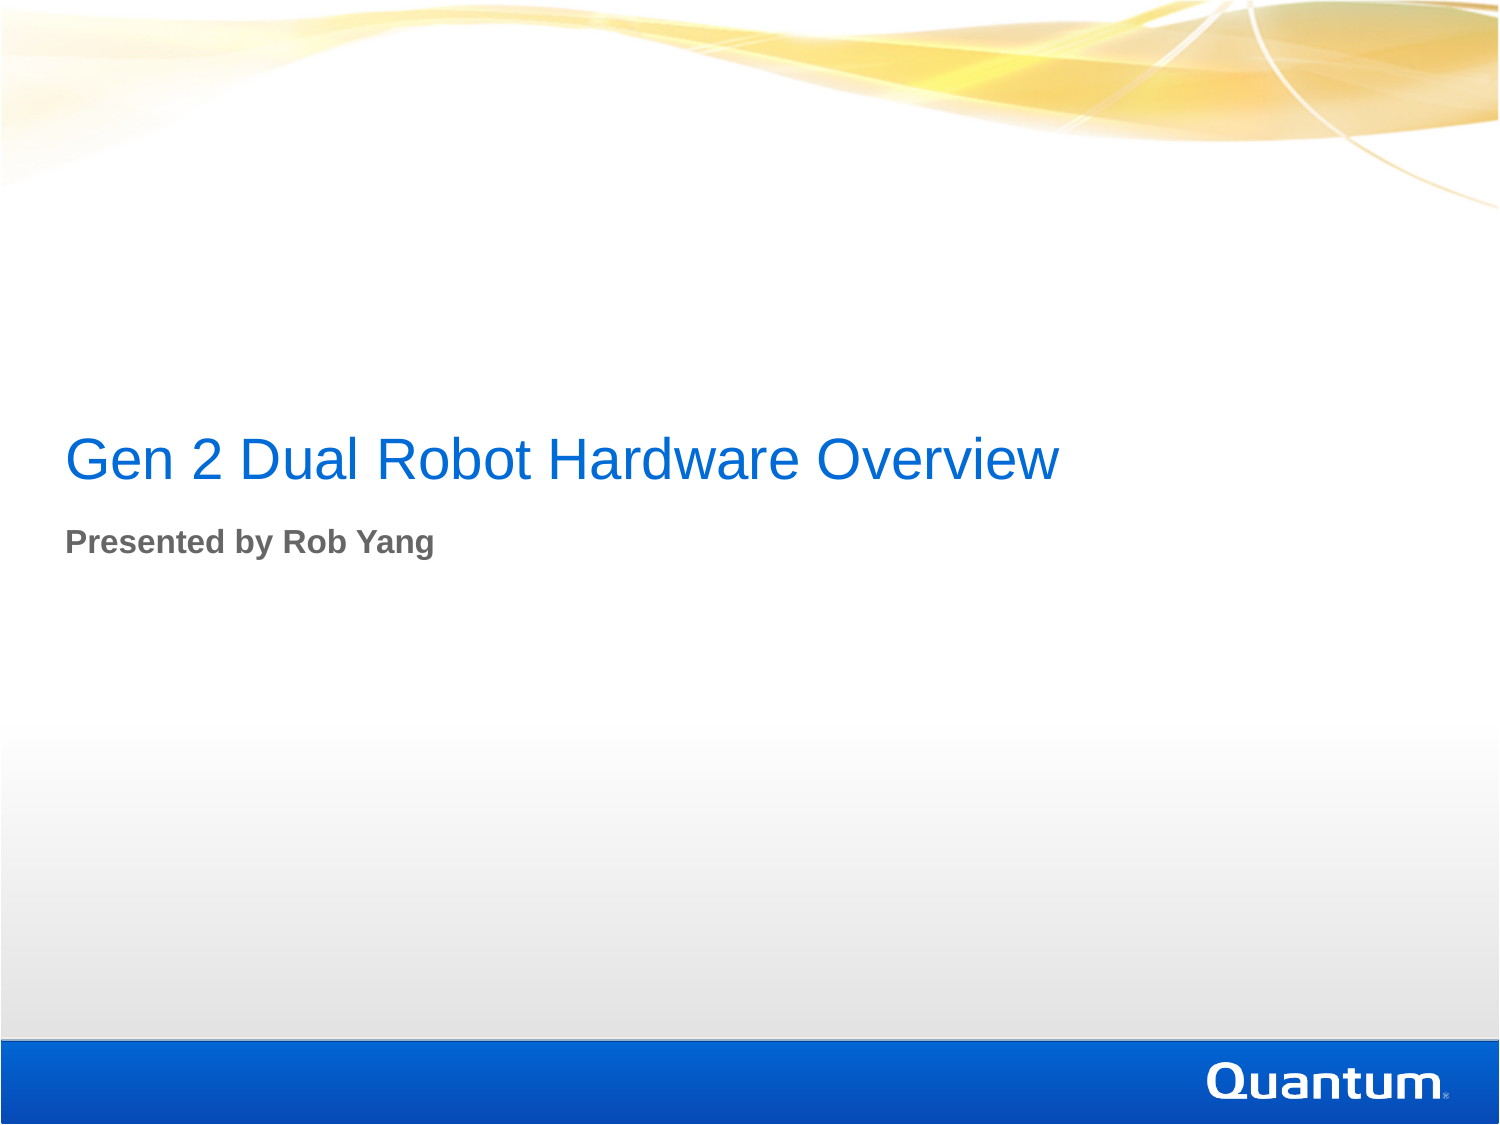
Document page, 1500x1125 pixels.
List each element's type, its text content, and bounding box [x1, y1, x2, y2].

subtitle Presented by Rob Yang [49, 512, 1451, 1125]
picture [0, 0, 1500, 212]
title Gen 2 Dual Robot Hardware Overview [49, 399, 1451, 512]
